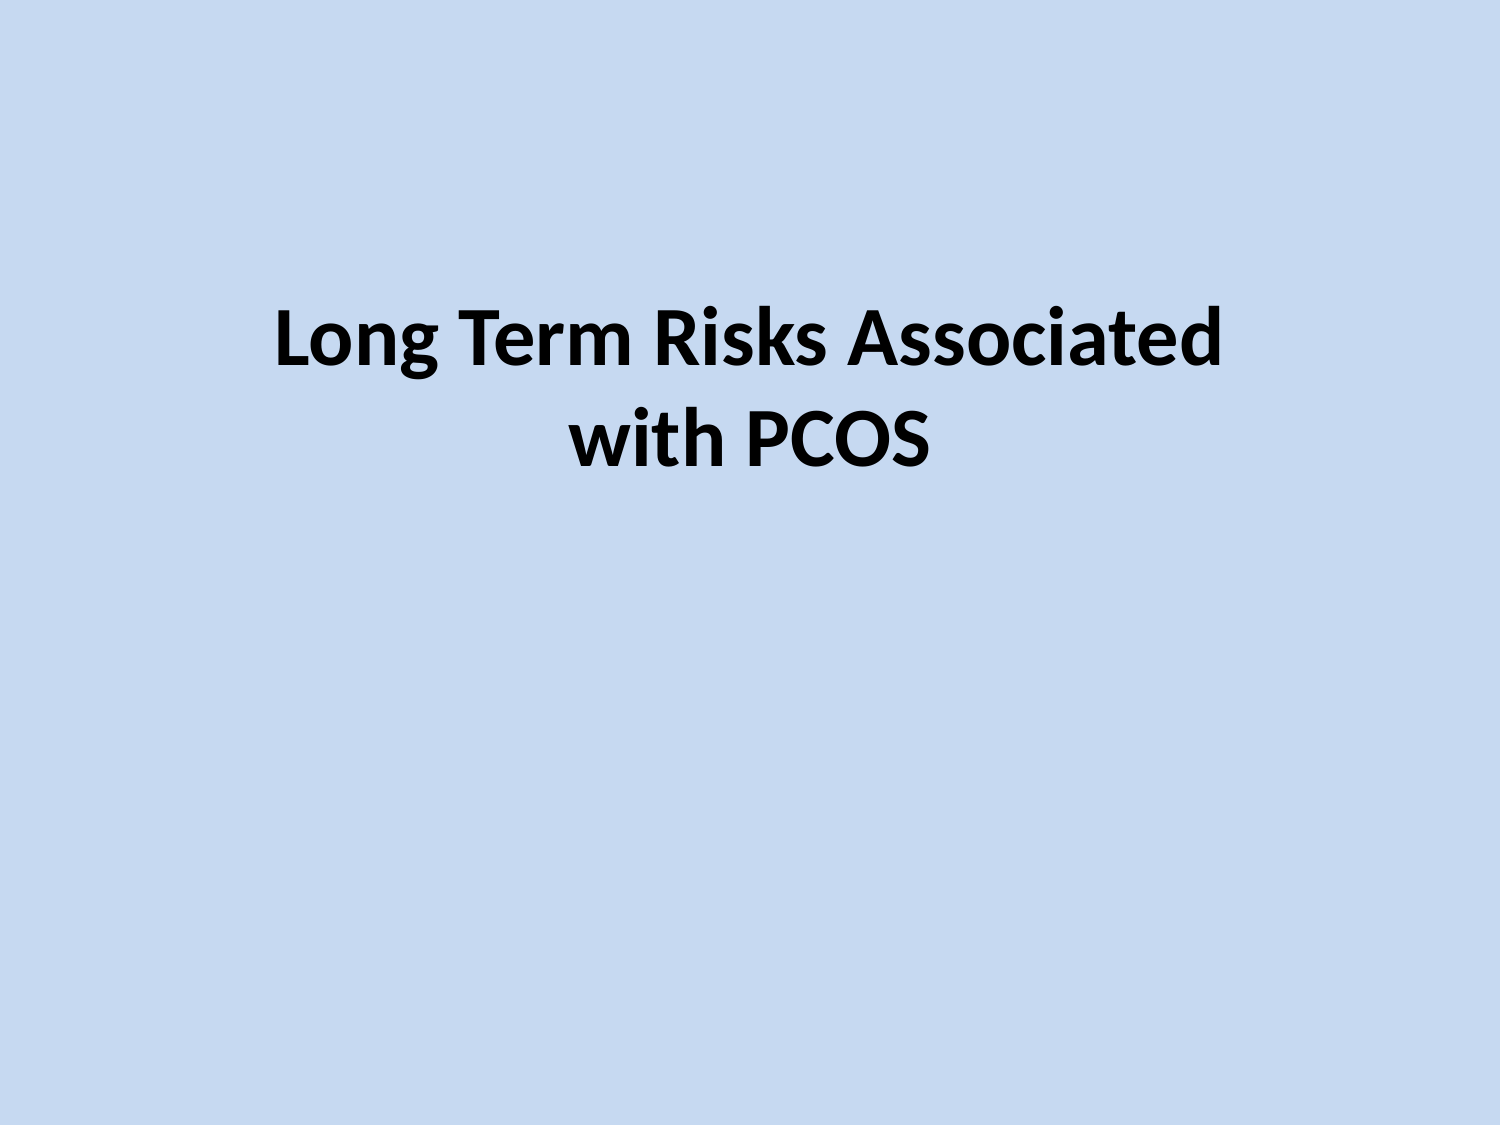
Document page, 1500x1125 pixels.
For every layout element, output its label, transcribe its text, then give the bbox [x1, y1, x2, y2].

title Long Term Risks Associated with PCOS [243, 174, 1257, 591]
